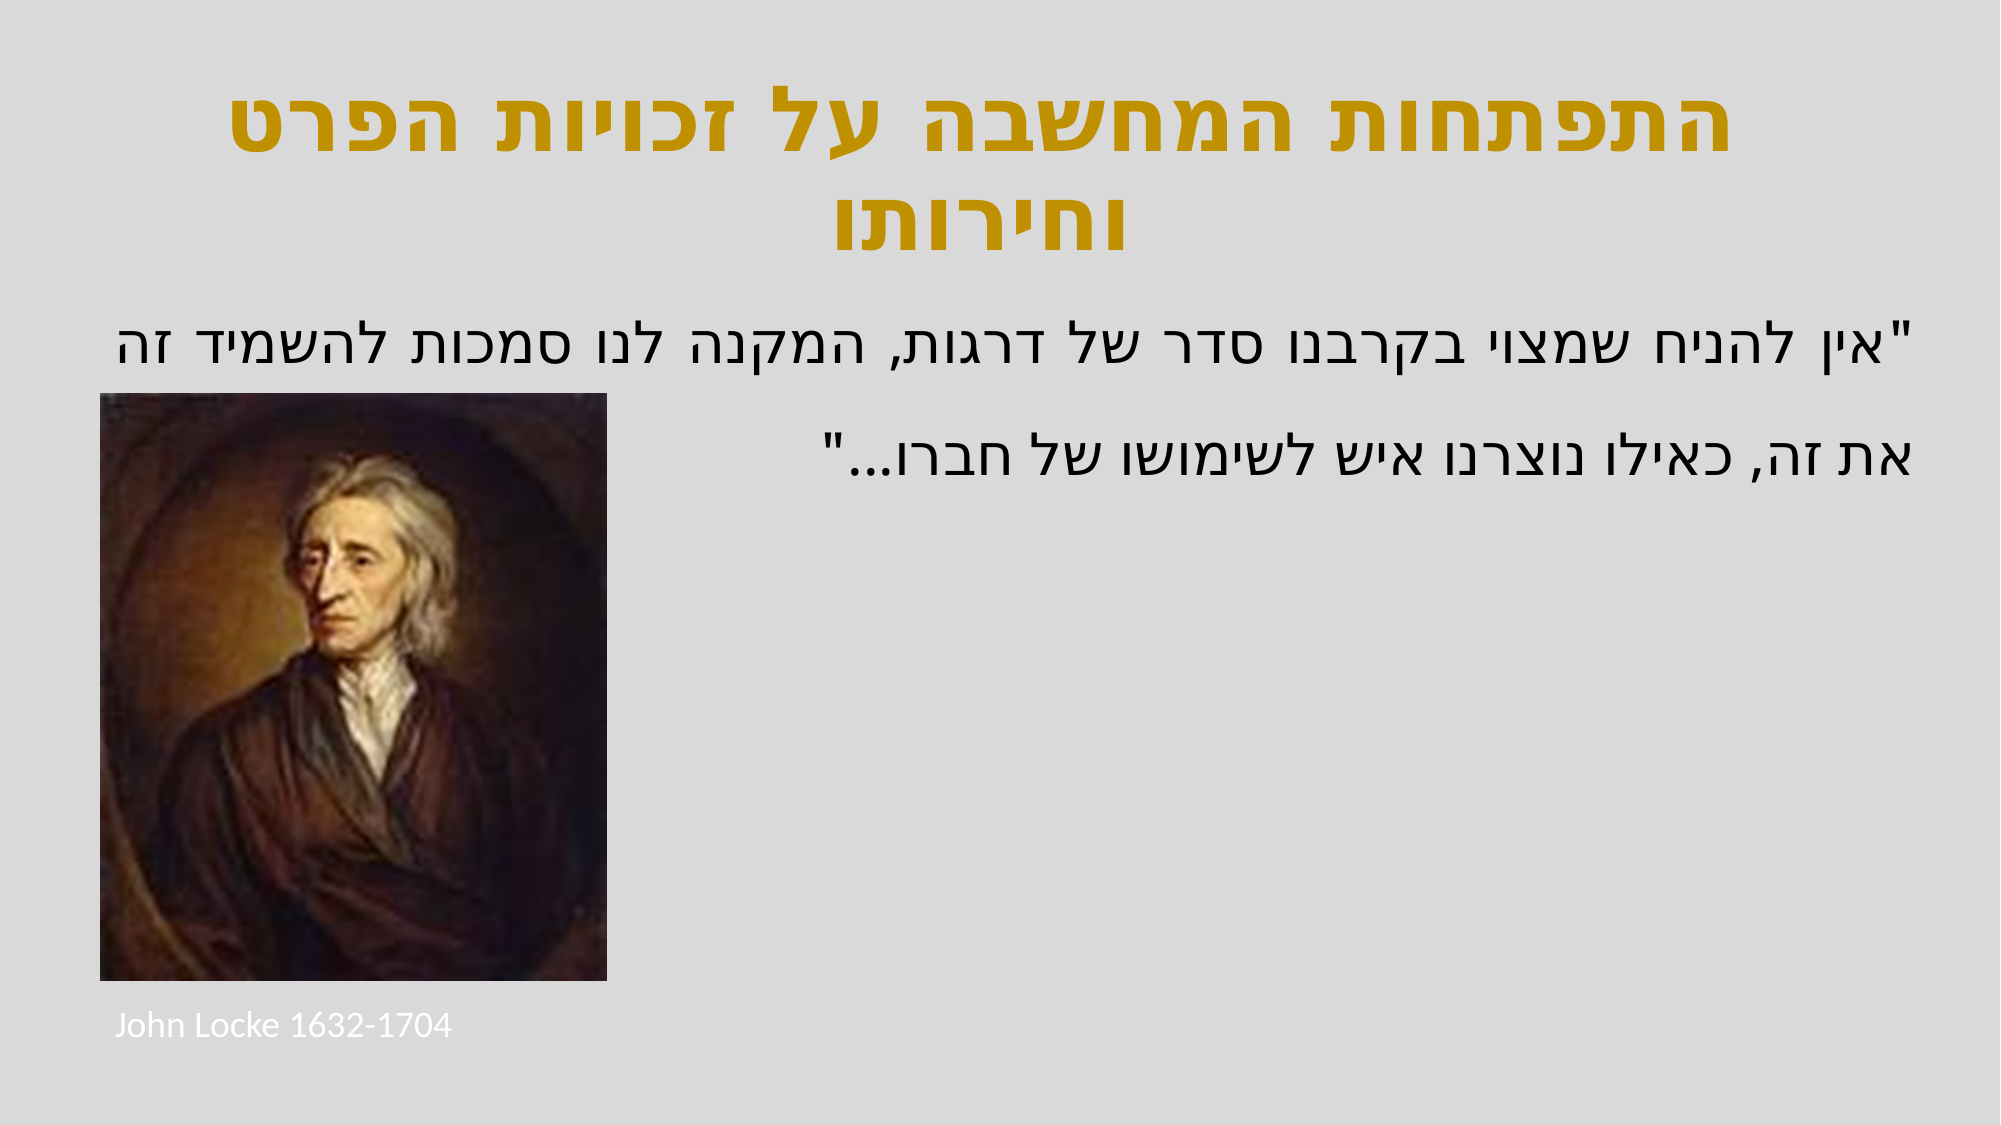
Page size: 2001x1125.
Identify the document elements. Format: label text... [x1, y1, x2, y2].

title התפתחות המחשבה על זכויות הפרט וחירותו [192, 83, 1770, 256]
picture [100, 393, 607, 981]
text_box John Locke 1632-1704 [100, 992, 607, 1053]
list "אין להניח שמצוי בקרבנו סדר של דרגות, המקנה לנו סמכות להשמיד זה את זה, כאילו נוצרנו איש לשימושו של חברו..." [100, 256, 1932, 652]
